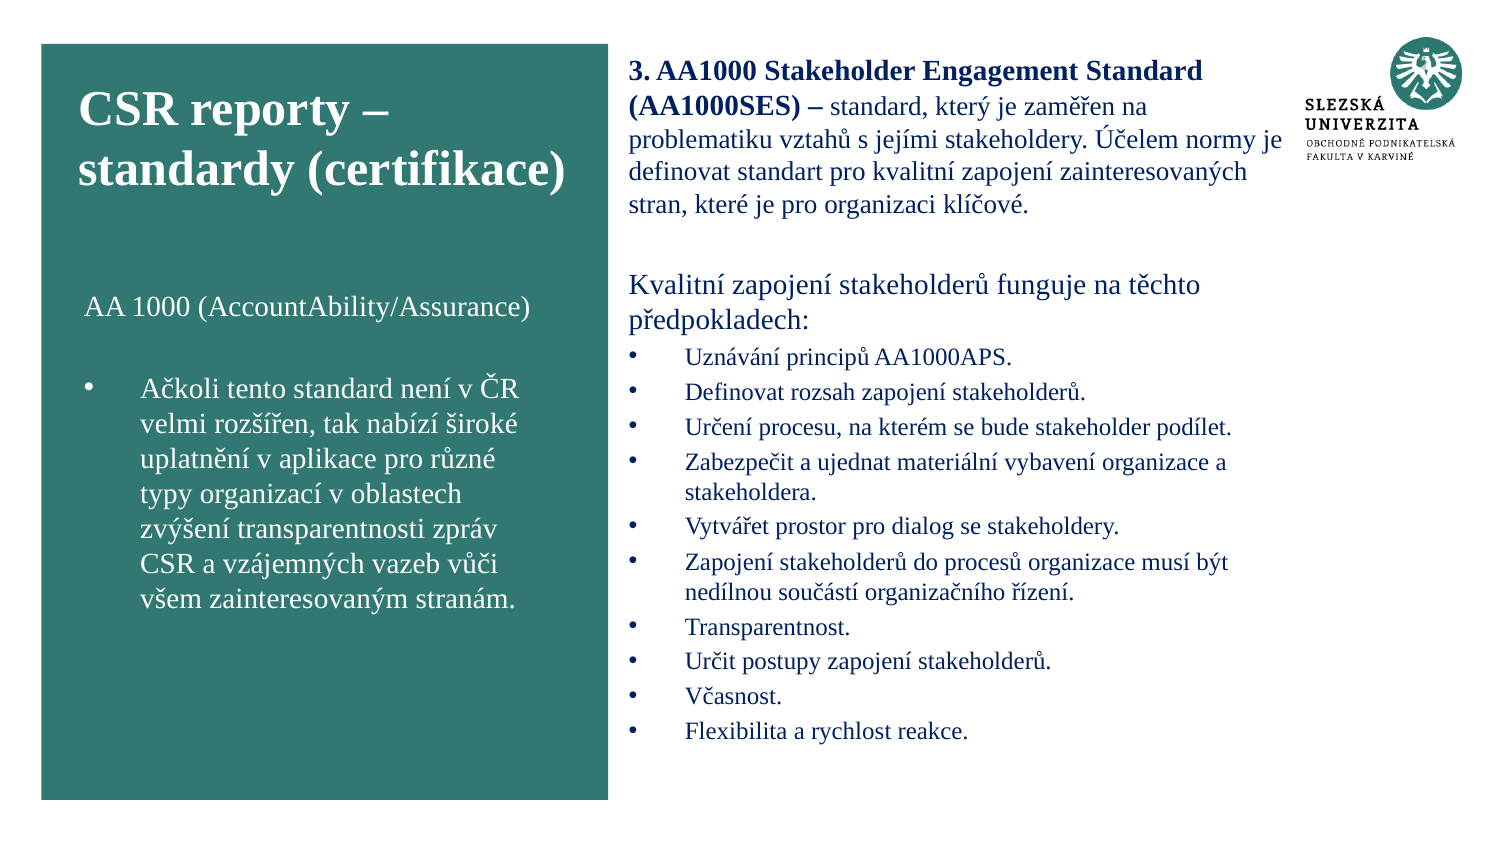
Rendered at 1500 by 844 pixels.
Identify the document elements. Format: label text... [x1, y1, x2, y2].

text_box [39, 42, 610, 802]
text_box 3. AA1000 Stakeholder Engagement Standard (AA1000SES) – standard, který je zaměřen na problematiku vztahů s jejími stakeholdery. Účelem normy je definovat standart pro kvalitní zapojení zainteresovaných stran, které je pro organizaci klíčové. Kvalitní zapojení stakeholderů funguje na těchto předpokladech: Uznávání principů AA1000APS. Definovat rozsah zapojení stakeholderů. Určení procesu, na kterém se bude stakeholder podílet. Zabezpečit a ujednat materiální vybavení organizace a stakeholdera. Vytvářet prostor pro dialog se stakeholdery. Zapojení stakeholderů do procesů organizace musí být nedílnou součástí organizačního řízení. Transparentnost. Určit postupy zapojení stakeholderů. Včasnost. Flexibilita a rychlost reakce. [613, 43, 1310, 800]
text_box CSR reporty – standardy (certifikace) [63, 67, 586, 245]
picture [1304, 36, 1463, 160]
text_box AA 1000 (AccountAbility/Assurance) Ačkoli tento standard není v ČR velmi rozšířen, tak nabízí široké uplatnění v aplikace pro různé typy organizací v oblastech zvýšení transparentnosti zpráv CSR a vzájemných vazeb vůči všem zainteresovaným stranám. [68, 280, 565, 800]
